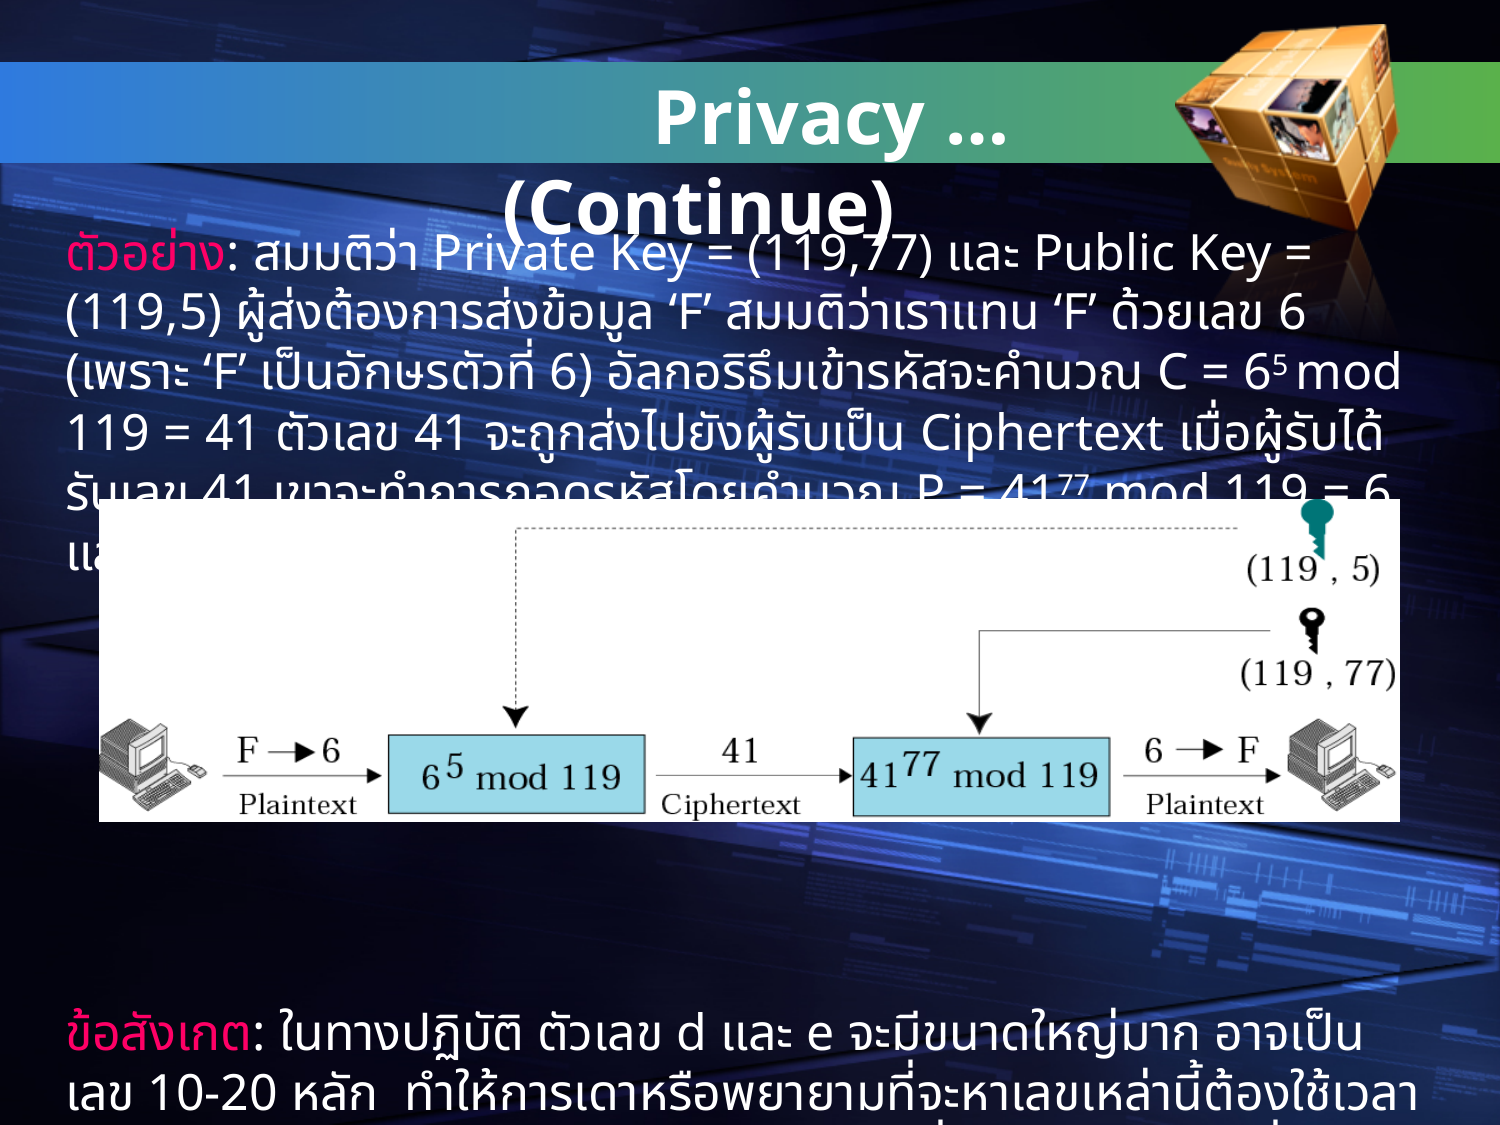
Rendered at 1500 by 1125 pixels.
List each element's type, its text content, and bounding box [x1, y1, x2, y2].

text_box Privacy … (Continue) [487, 62, 1163, 163]
picture [0, 0, 1500, 1125]
title ตัวอย่าง: สมมติว่า Private Key = (119,77) และ Public Key = (119,5) ผู้ส่งต้องการส่งข้อมูล ‘F’ สมมติว่าเราแทน ‘F’ ด้วยเลข 6 (เพราะ ‘F’ เป็นอักษรตัวที่ 6) อัลกอริธึมเข้ารหัสจะคำนวณ C = 65 mod 119 = 41 ตัวเลข 41 จะถูกส่งไปยังผู้รับเป็น Ciphertext เมื่อผู้รับได้รับเลข 41 เขาจะทำการถอดรหัสโดยคำนวณ P = 4177 mod 119 = 6 แล้วจึงตีความว่าเป็นข้อมูล ‘F’ ข้อสังเกต: ในทางปฏิบัติ ตัวเลข d และ e จะมีขนาดใหญ่มาก อาจเป็นเลข 10-20 หลัก ทำให้การเดาหรือพยายามที่จะหาเลขเหล่านี้ต้องใช้เวลานานเป็นเดือนหรือไม่ก็เป็นปี แม้ว่าจะต้องใช้เครื่องคอมพิวเตอร์ที่มีประสิทธิภาพมาก ๆ ก็ตาม [49, 212, 1451, 1088]
